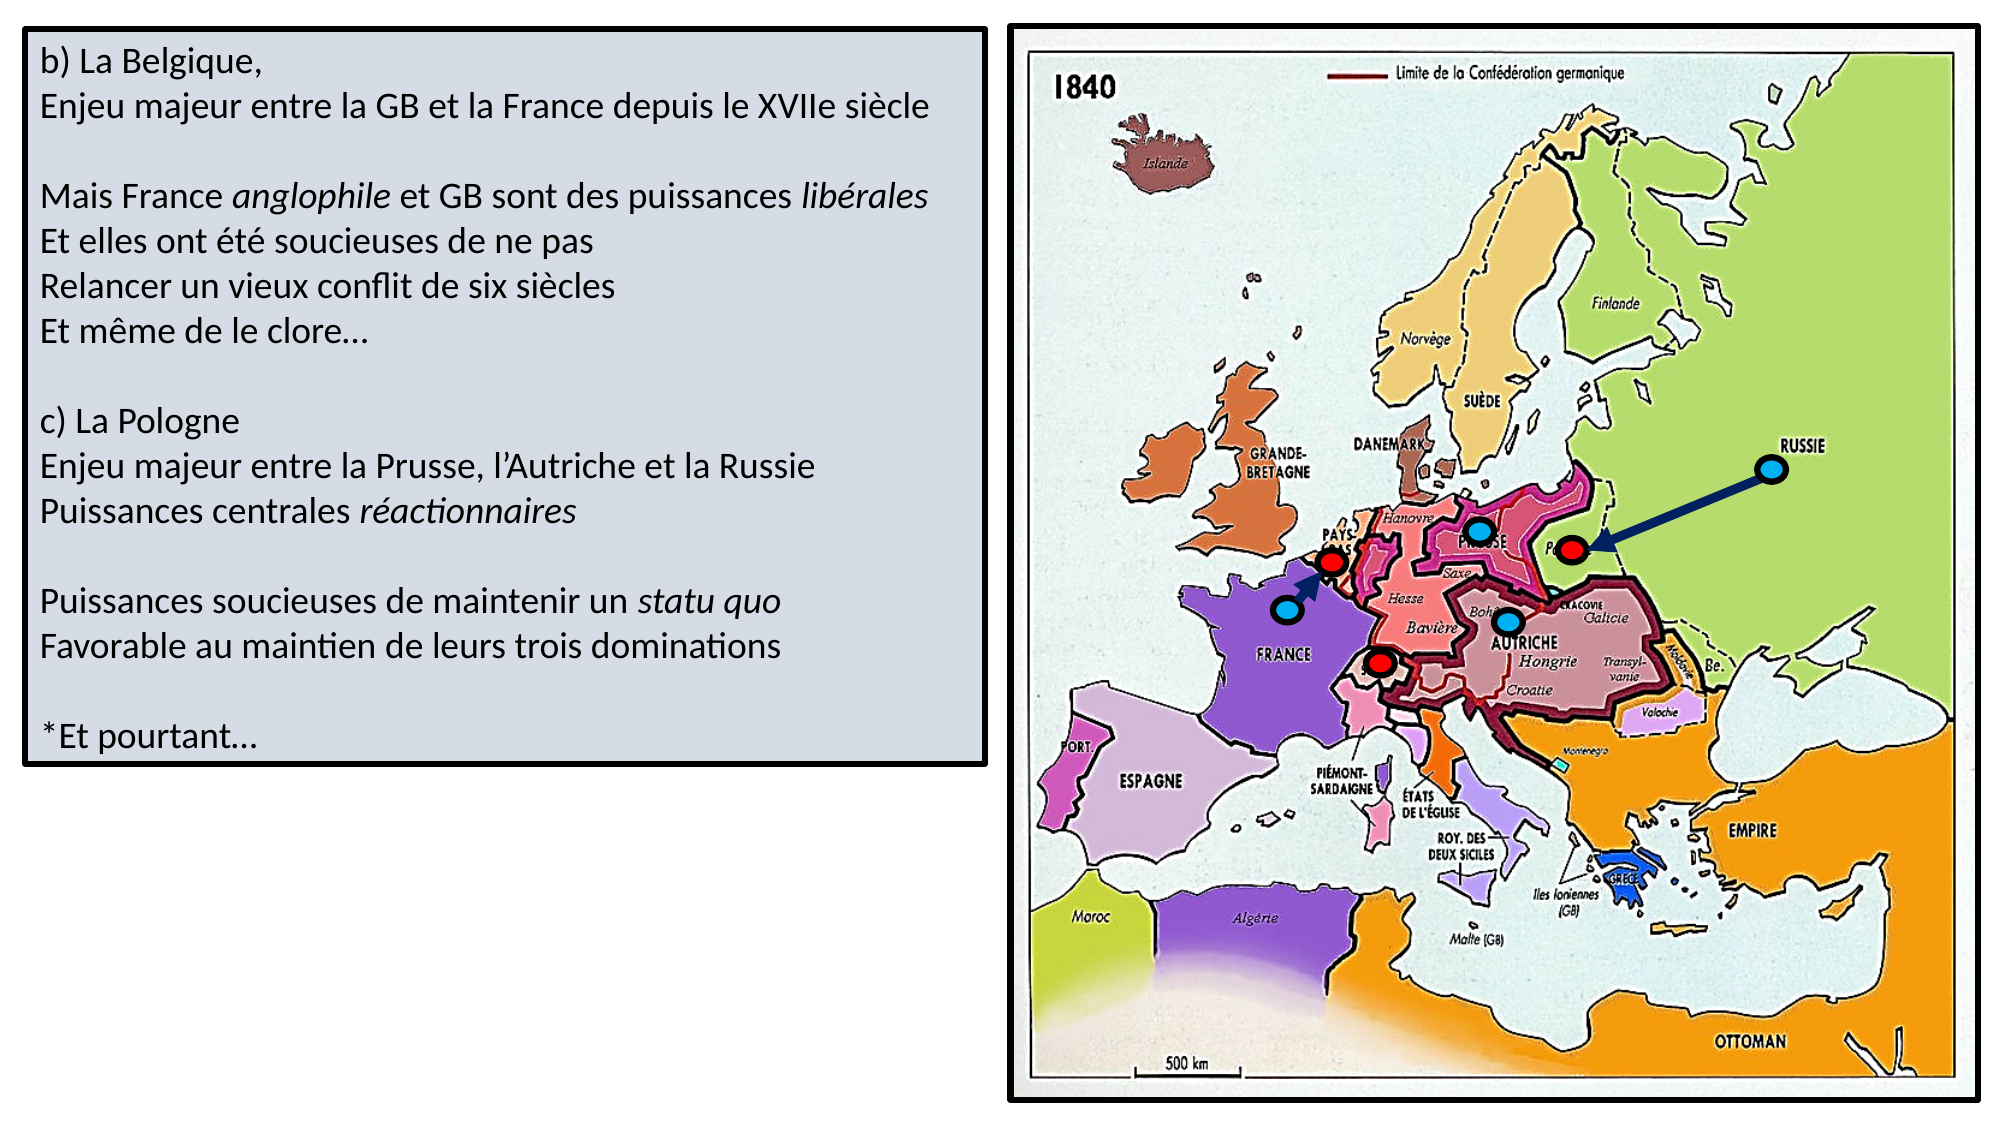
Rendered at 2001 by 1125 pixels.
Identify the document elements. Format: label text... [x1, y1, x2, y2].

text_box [1297, 571, 1322, 602]
text_box b) La Belgique, Enjeu majeur entre la GB et la France depuis le XVIIe siècle Mais France anglophile et GB sont des puissances libérales Et elles ont été soucieuses de ne pas Relancer un vieux conflit de six siècles Et même de le clore… c) La Pologne Enjeu majeur entre la Prusse, l’Autriche et la Russie Puissances centrales réactionnaires Puissances soucieuses de maintenir un statu quo Favorable au maintien de leurs trois dominations *Et pourtant… [25, 29, 985, 764]
picture [1013, 29, 1975, 1098]
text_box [1586, 478, 1762, 551]
